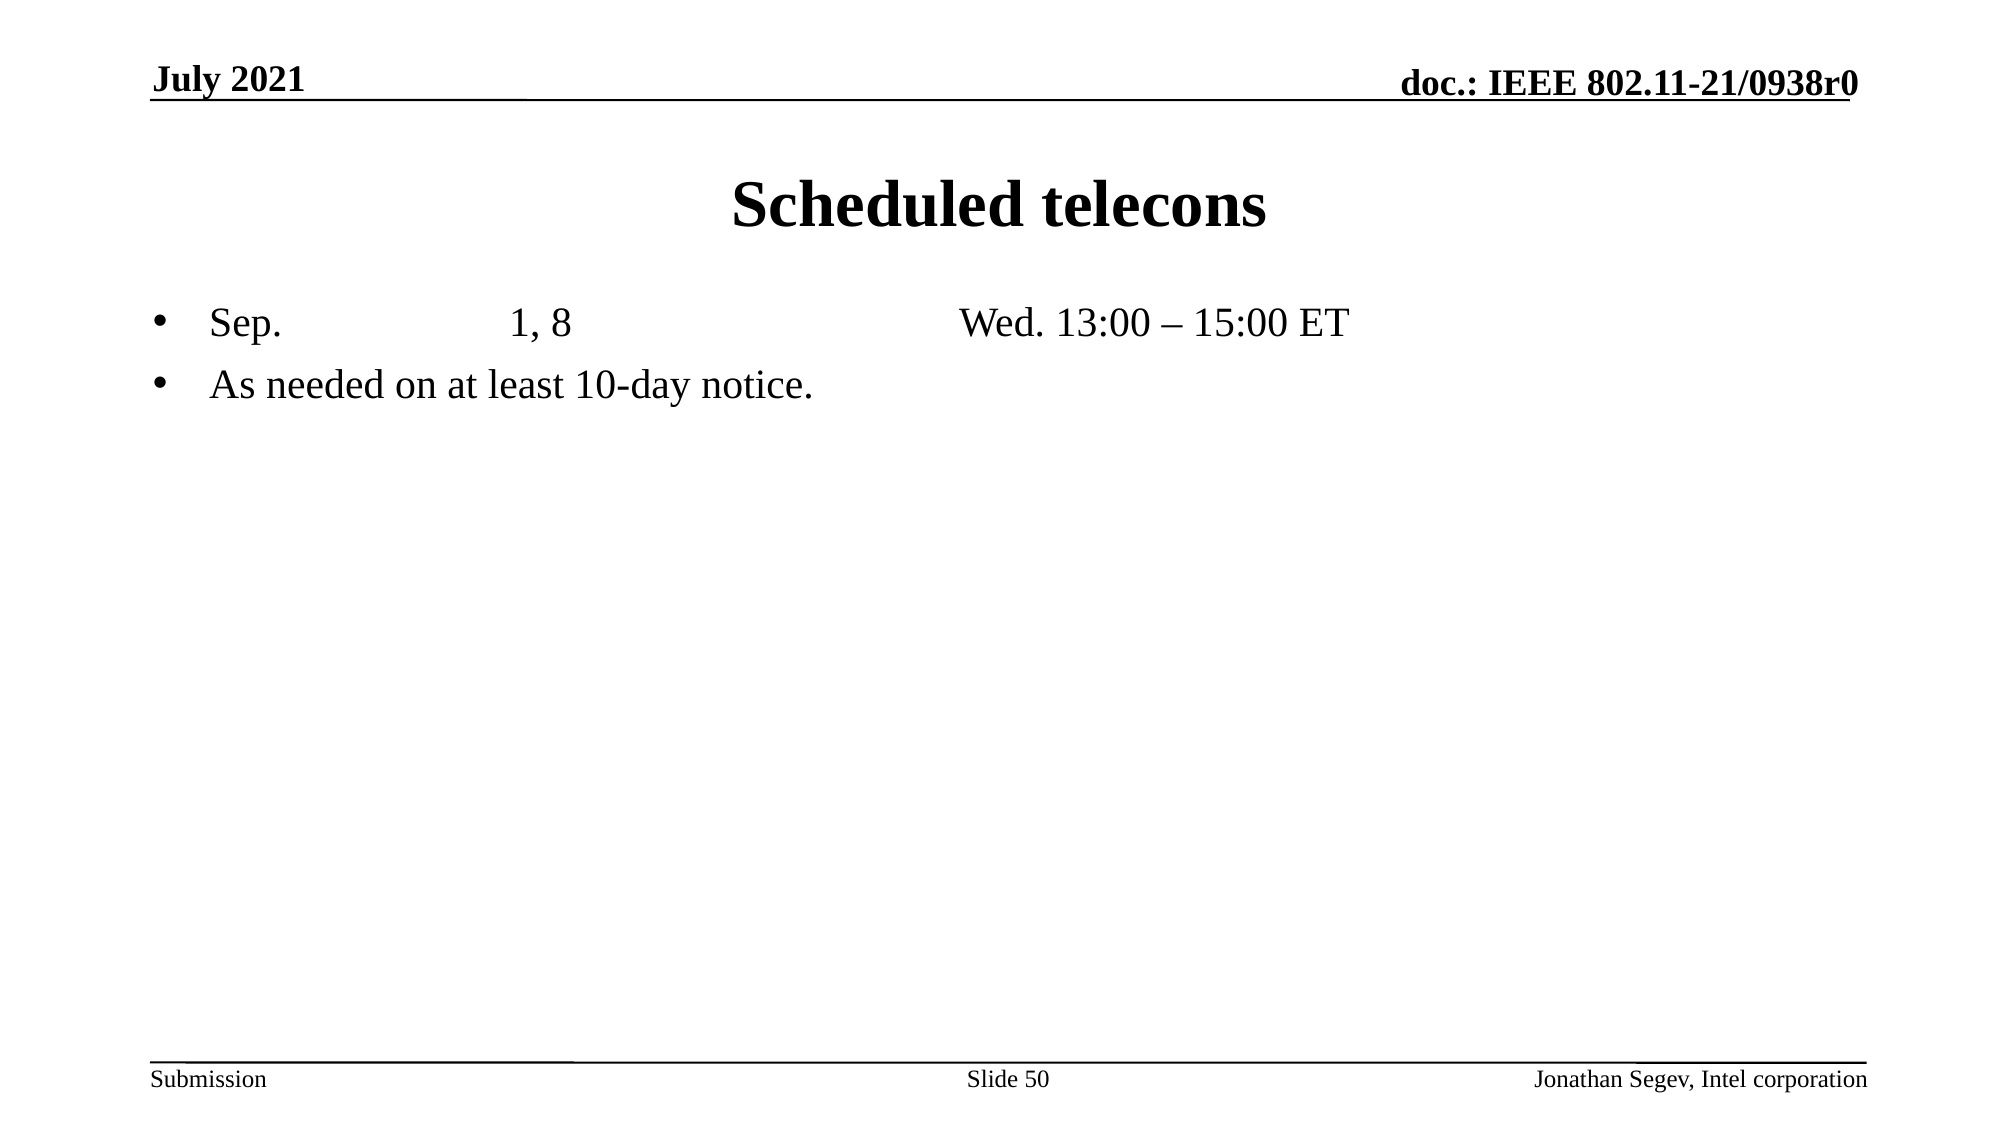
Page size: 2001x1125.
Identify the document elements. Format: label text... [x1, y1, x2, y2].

title Scheduled telecons [149, 112, 1850, 288]
slide_number Slide 50 [950, 1061, 1067, 1123]
footer Jonathan Segev, Intel corporation [1171, 1061, 1869, 1093]
list Sep. 1, 8 Wed. 13:00 – 15:00 ET As needed on at least 10-day notice. [137, 286, 1838, 1000]
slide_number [152, 54, 563, 100]
